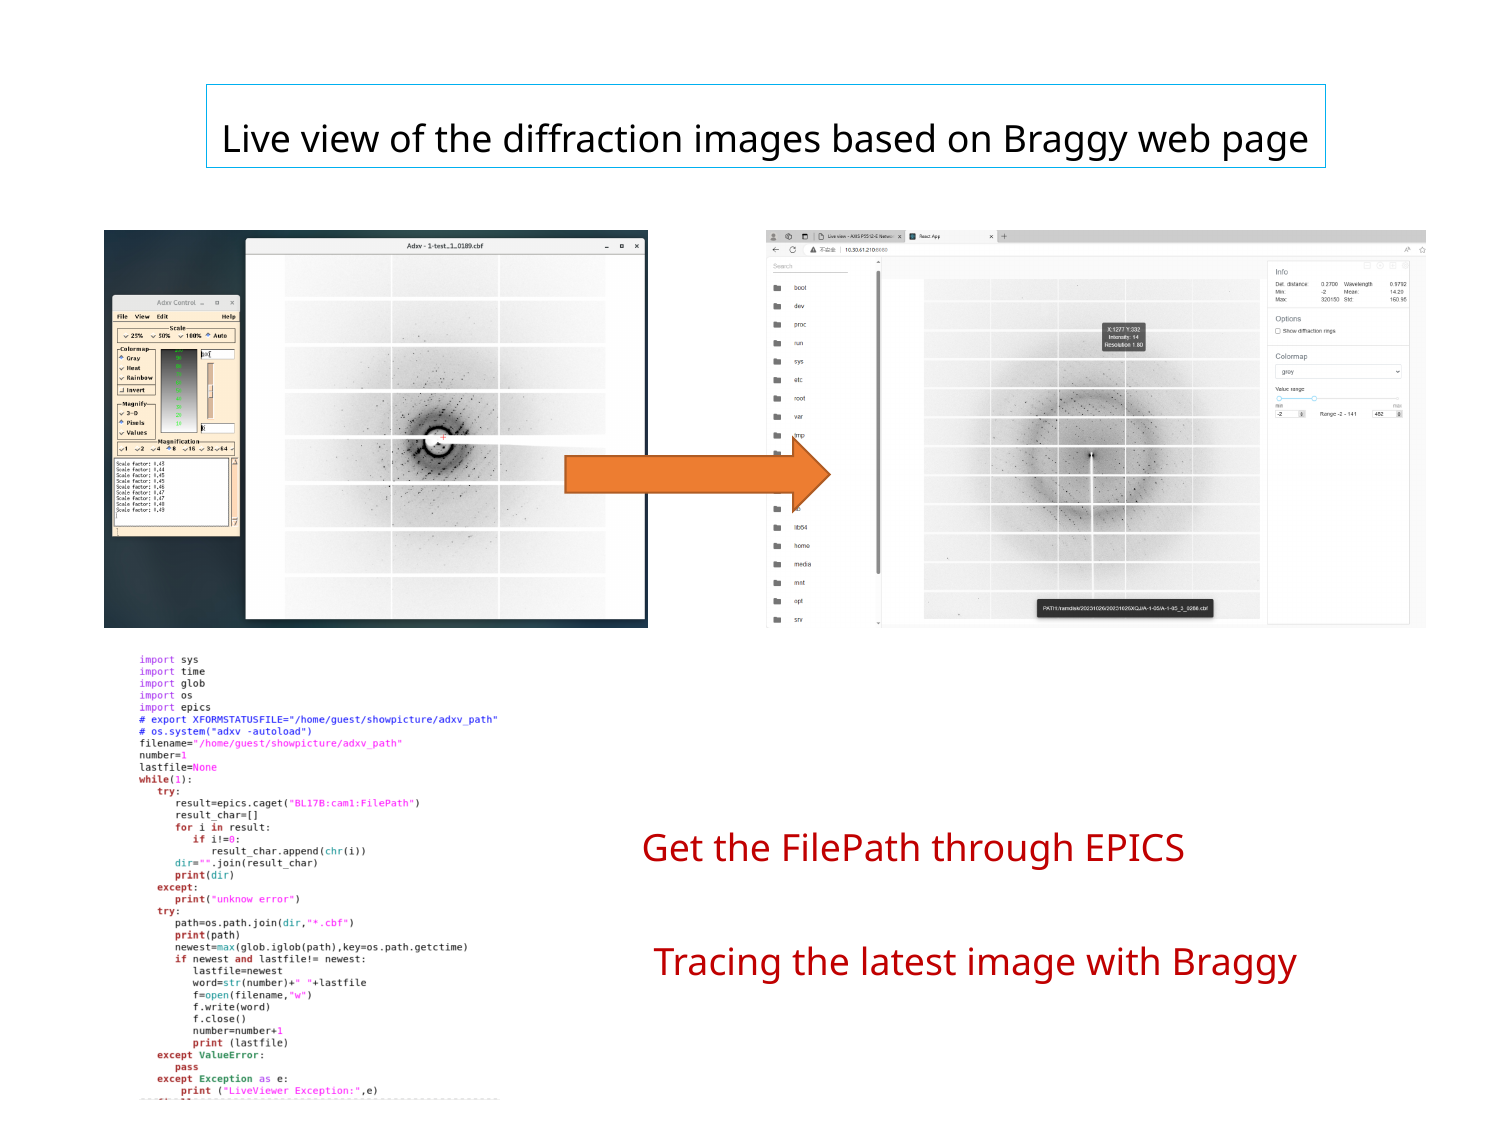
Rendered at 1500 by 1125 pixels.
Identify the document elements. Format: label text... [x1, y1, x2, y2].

picture [765, 230, 1426, 628]
picture [104, 230, 648, 628]
text_box [648, 455, 765, 494]
picture [139, 655, 500, 1100]
text_box Live view of the diffraction images based on Braggy web page [206, 84, 1326, 168]
text_box Get the FilePath through EPICS [626, 816, 1201, 877]
text_box Tracing the latest image with Braggy [639, 930, 1313, 991]
